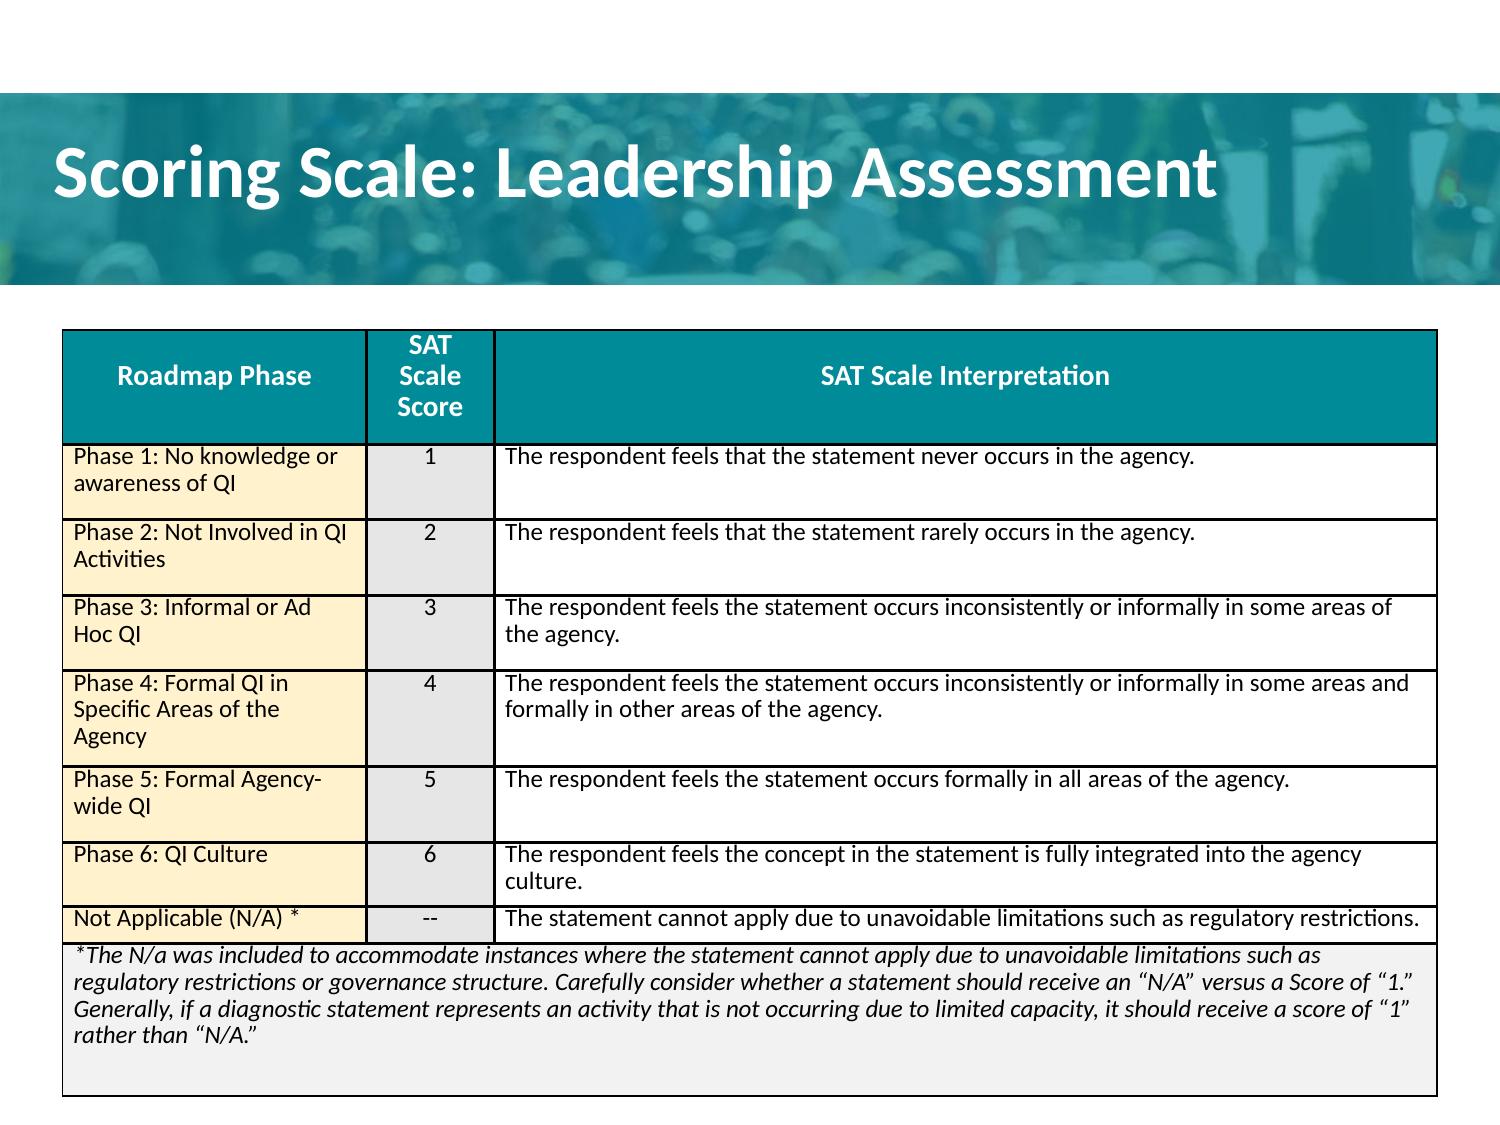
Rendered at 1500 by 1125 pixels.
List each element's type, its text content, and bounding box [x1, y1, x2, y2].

table_header Roadmap Phase [63, 331, 365, 443]
table_cell Phase 5: Formal Agency-wide QI [63, 768, 365, 841]
table_cell 2 [368, 521, 493, 594]
table_header SAT Scale Score [368, 331, 493, 443]
table_cell Phase 1: No knowledge or awareness of QI [63, 446, 365, 518]
table_cell -- [368, 908, 493, 942]
table_cell Phase 3: Informal or Ad Hoc QI [63, 597, 365, 669]
table_cell The respondent feels the concept in the statement is fully integrated into the agency culture. [496, 844, 1436, 905]
table_cell The respondent feels the statement occurs formally in all areas of the agency. [496, 768, 1436, 841]
table_cell 4 [368, 672, 493, 765]
table_cell Phase 2: Not Involved in QI Activities [63, 521, 365, 594]
table_cell 6 [368, 844, 493, 905]
table_cell 1 [368, 446, 493, 518]
table_header SAT Scale Interpretation [496, 331, 1436, 443]
table_cell The statement cannot apply due to unavoidable limitations such as regulatory restrictions. [496, 908, 1436, 942]
table_cell The respondent feels the statement occurs inconsistently or informally in some areas of the agency. [496, 597, 1436, 669]
table_cell 3 [368, 597, 493, 669]
table_cell 5 [368, 768, 493, 841]
table_cell Not Applicable (N/A) * [63, 908, 365, 942]
table_cell Phase 6: QI Culture [63, 844, 365, 905]
table_cell The respondent feels that the statement never occurs in the agency. [496, 446, 1436, 518]
table_cell The respondent feels that the statement rarely occurs in the agency. [496, 521, 1436, 594]
table_cell The respondent feels the statement occurs inconsistently or informally in some areas and formally in other areas of the agency. [496, 672, 1436, 765]
table_cell Phase 4: Formal QI in Specific Areas of the Agency [63, 672, 365, 765]
picture [0, 93, 1500, 286]
table_cell *The N/a was included to accommodate instances where the statement cannot apply due to unavoidable limitations such as regulatory restrictions or governance structure. Carefully consider whether a statement should receive an “N/A” versus a Score of “1.” Generally, if a diagnostic statement represents an activity that is not occurring due to limited capacity, it should receive a score of “1” rather than “N/A.” [63, 945, 1436, 1095]
